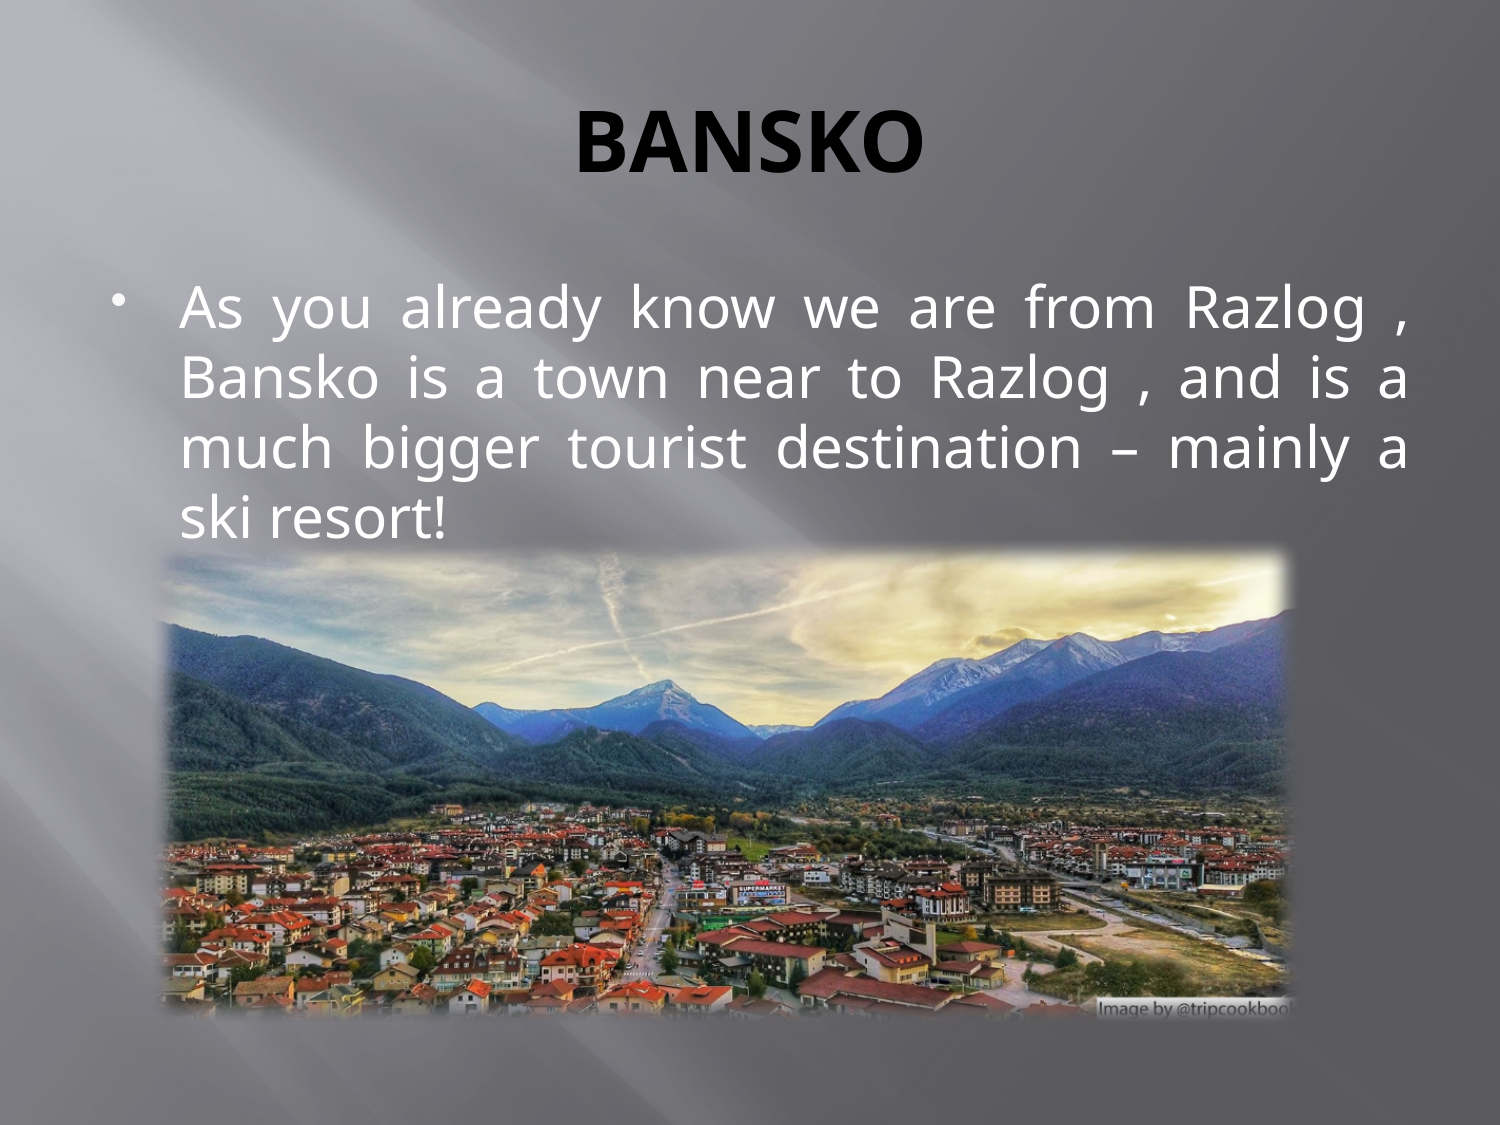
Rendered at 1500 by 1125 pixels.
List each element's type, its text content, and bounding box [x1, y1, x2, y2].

picture [152, 538, 1302, 1022]
title BANSKO [75, 45, 1425, 233]
list As you already know we are from Razlog , Bansko is a town near to Razlog , and is a much bigger tourist destination – mainly a ski resort! [75, 262, 1425, 1035]
